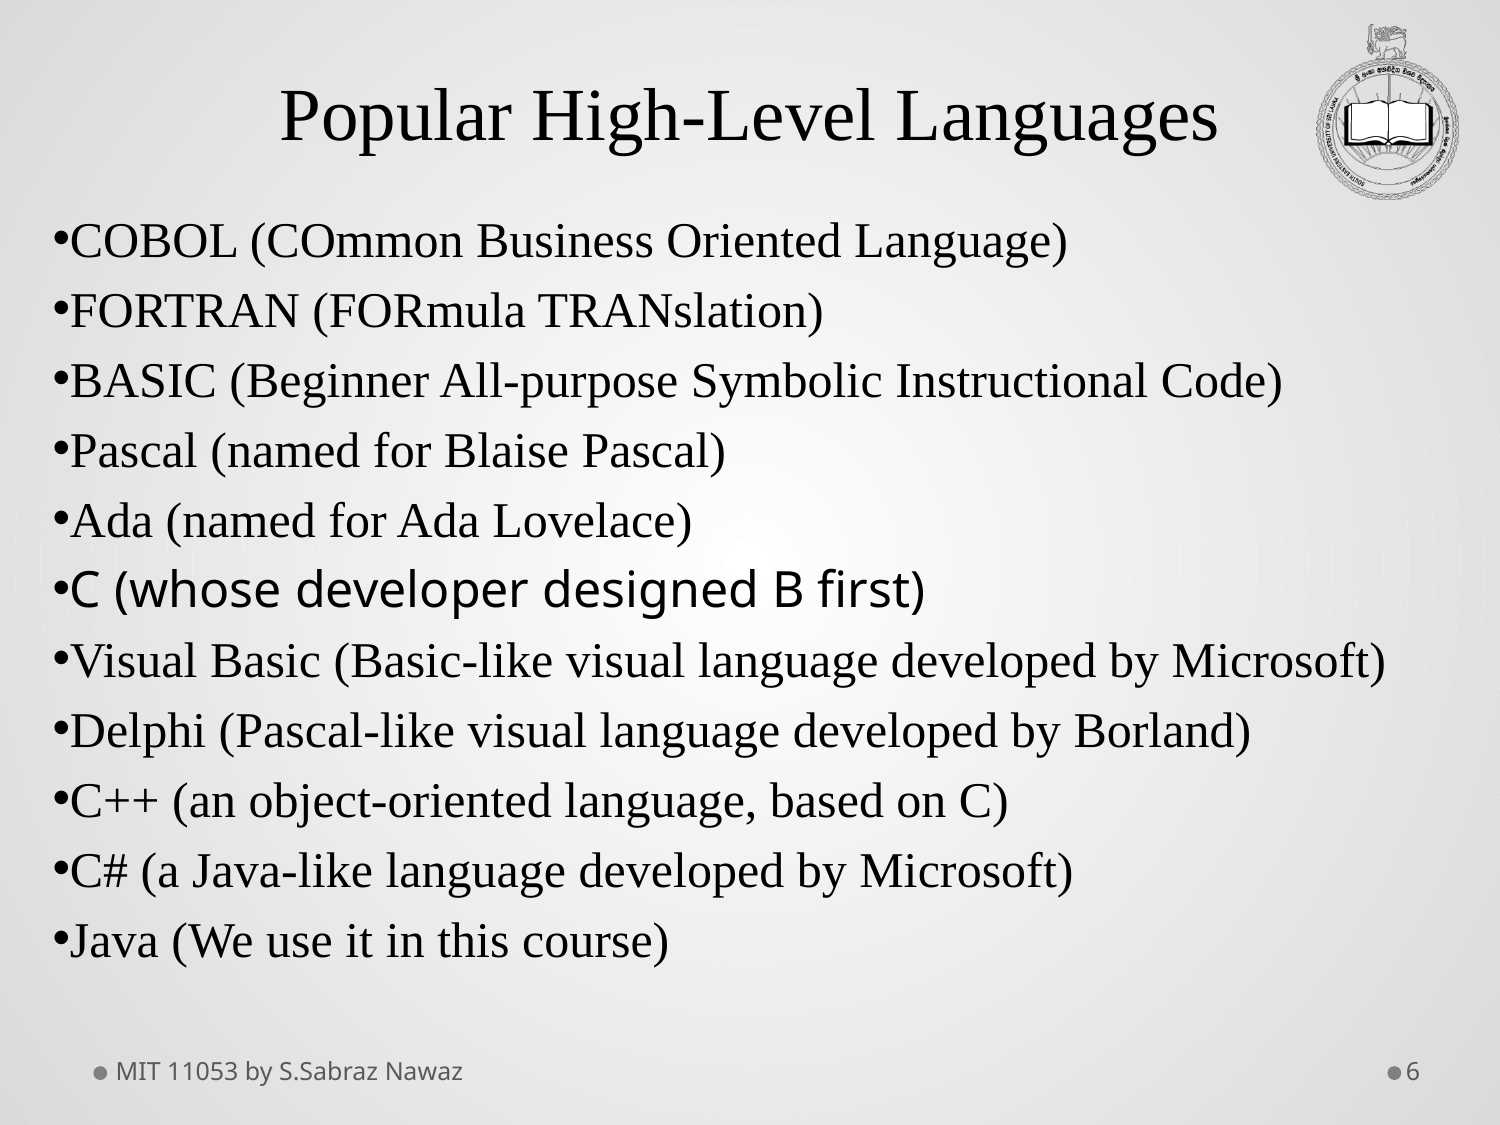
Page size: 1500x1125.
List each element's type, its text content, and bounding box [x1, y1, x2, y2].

footer MIT 11053 by S.Sabraz Nawaz [108, 1042, 576, 1103]
list COBOL (COmmon Business Oriented Language) FORTRAN (FORmula TRANslation) BASIC (Beginner All-purpose Symbolic Instructional Code) Pascal (named for Blaise Pascal) Ada (named for Ada Lovelace) C (whose developer designed B first) Visual Basic (Basic-like visual language developed by Microsoft) Delphi (Pascal-like visual language developed by Borland) C++ (an object-oriented language, based on C) C# (a Java-like language developed by Microsoft) Java (We use it in this course) [37, 200, 1475, 1050]
picture [1316, 24, 1459, 200]
title Popular High-Level Languages [112, 37, 1388, 163]
slide_number 6 [1401, 1042, 1494, 1103]
